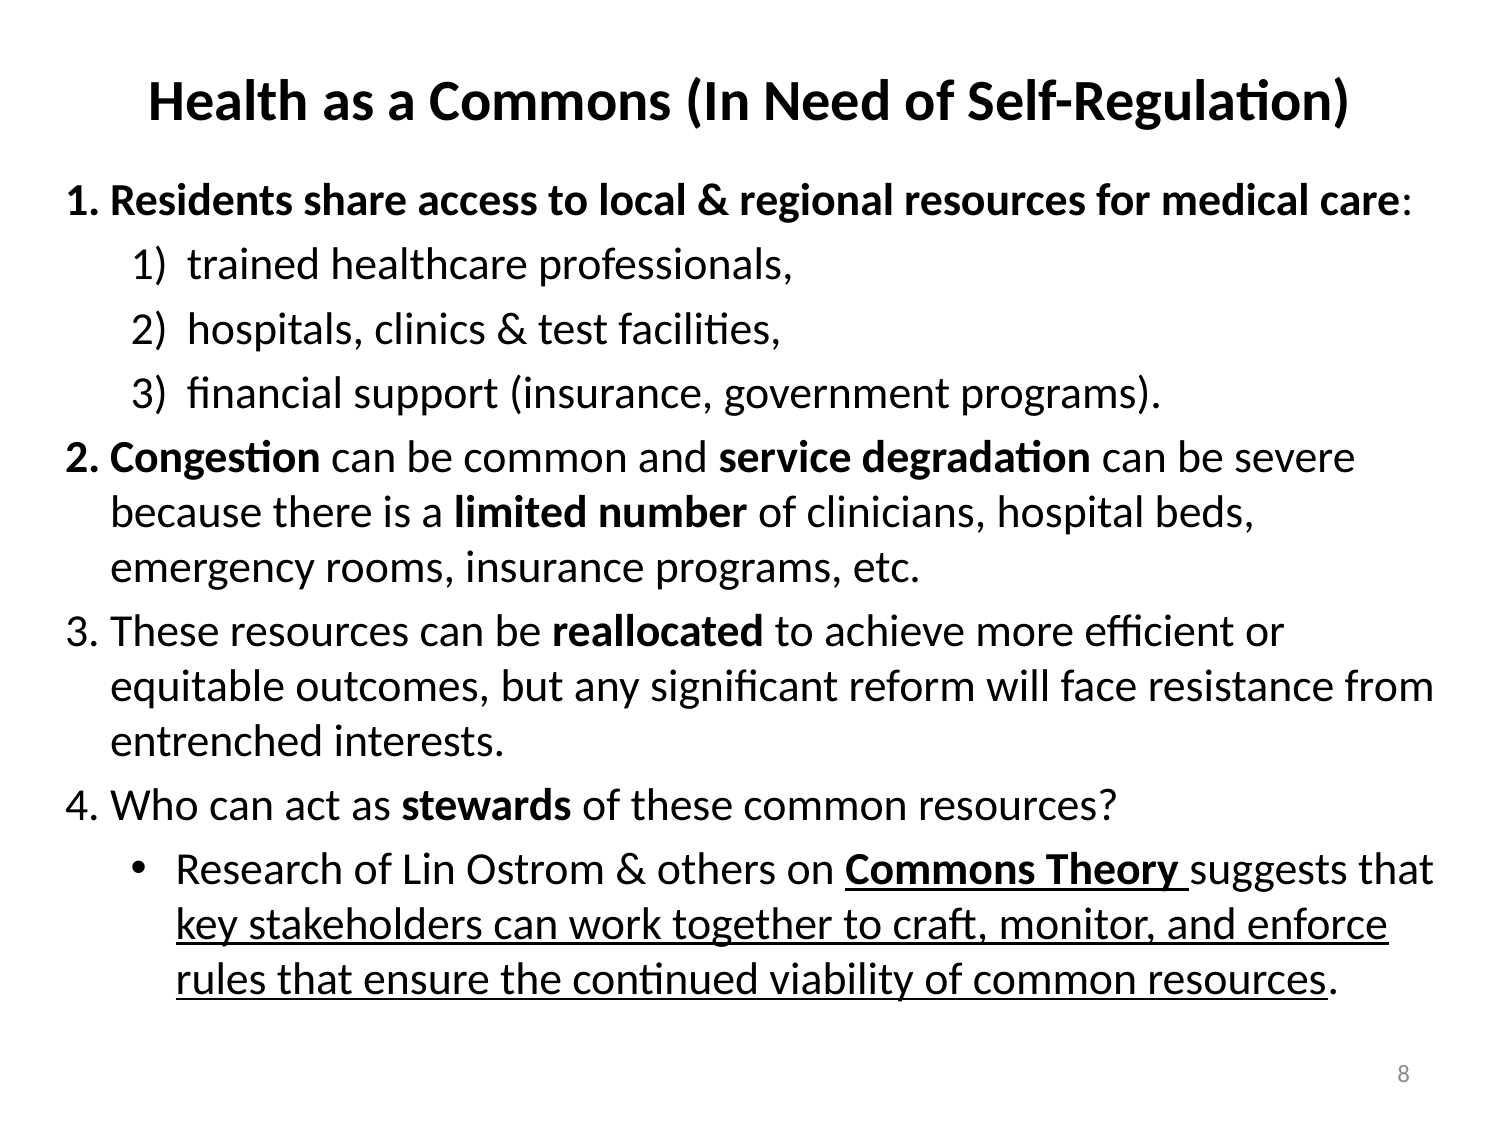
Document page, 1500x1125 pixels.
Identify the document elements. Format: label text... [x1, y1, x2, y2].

list Residents share access to local & regional resources for medical care: trained healthcare professionals, hospitals, clinics & test facilities, financial support (insurance, government programs). Congestion can be common and service degradation can be severe because there is a limited number of clinicians, hospital beds, emergency rooms, insurance programs, etc. These resources can be reallocated to achieve more efficient or equitable outcomes, but any significant reform will face resistance from entrenched interests. Who can act as stewards of these common resources? Research of Lin Ostrom & others on Commons Theory suggests that key stakeholders can work together to craft, monitor, and enforce rules that ensure the continued viability of common resources. [50, 162, 1463, 1050]
title Health as a Commons (In Need of Self-Regulation) [75, 45, 1425, 150]
slide_number 8 [1074, 1042, 1425, 1103]
